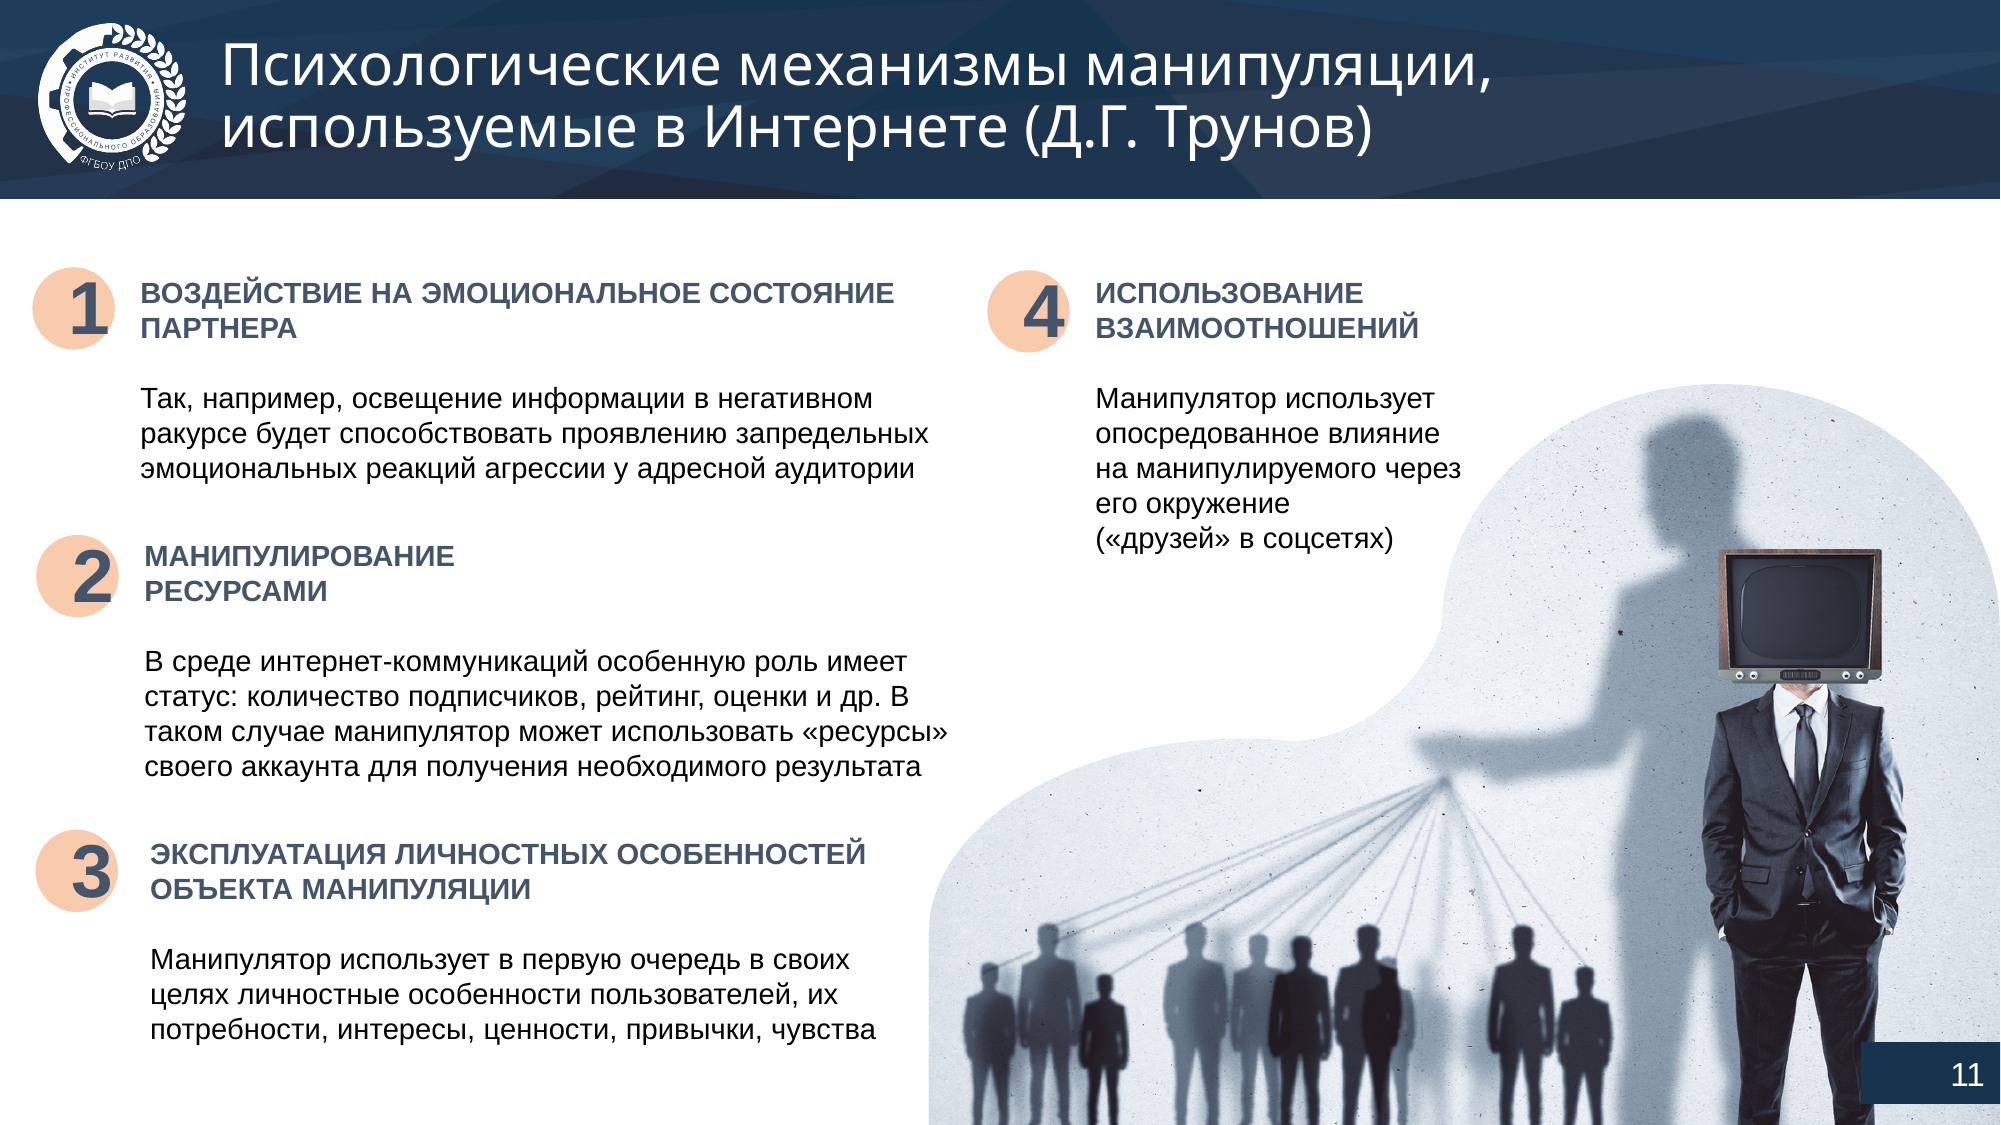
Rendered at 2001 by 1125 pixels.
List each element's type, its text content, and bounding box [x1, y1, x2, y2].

text_box МАНИПУЛИРОВАНИЕ РЕСУРСАМИ В среде интернет-коммуникаций особенную роль имеет статус: количество подписчиков, рейтинг, оценки и др. В таком случае манипулятор может использовать «ресурсы» своего аккаунта для получения необходимого результата [129, 529, 997, 790]
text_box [987, 255, 1081, 362]
picture [928, 410, 2000, 1125]
picture [0, 0, 2000, 199]
text_box ИСПОЛЬЗОВАНИЕ ВЗАИМООТНОШЕНИЙ Манипулятор использует опосредованное влияние на манипулируемого через его окружение («друзей» в соцсетях) [1080, 267, 1847, 562]
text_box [35, 814, 129, 921]
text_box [36, 520, 130, 627]
title Психологические механизмы манипуляции, используемые в Интернете (Д.Г. Трунов) [205, 0, 1931, 196]
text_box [32, 252, 126, 359]
text_box ВОЗДЕЙСТВИЕ НА ЭМОЦИОНАЛЬНОЕ СОСТОЯНИЕ ПАРТНЕРА Так, например, освещение информации в негативном ракурсе будет способствовать проявлению запредельных эмоциональных реакций агрессии у адресной аудитории [125, 266, 997, 492]
text_box ЭКСПЛУАТАЦИЯ ЛИЧНОСТНЫХ ОСОБЕННОСТЕЙ ОБЪЕКТА МАНИПУЛЯЦИИ Манипулятор использует в первую очередь в своих целях личностные особенности пользователей, их потребности, интересы, ценности, привычки, чувства [135, 828, 925, 1053]
